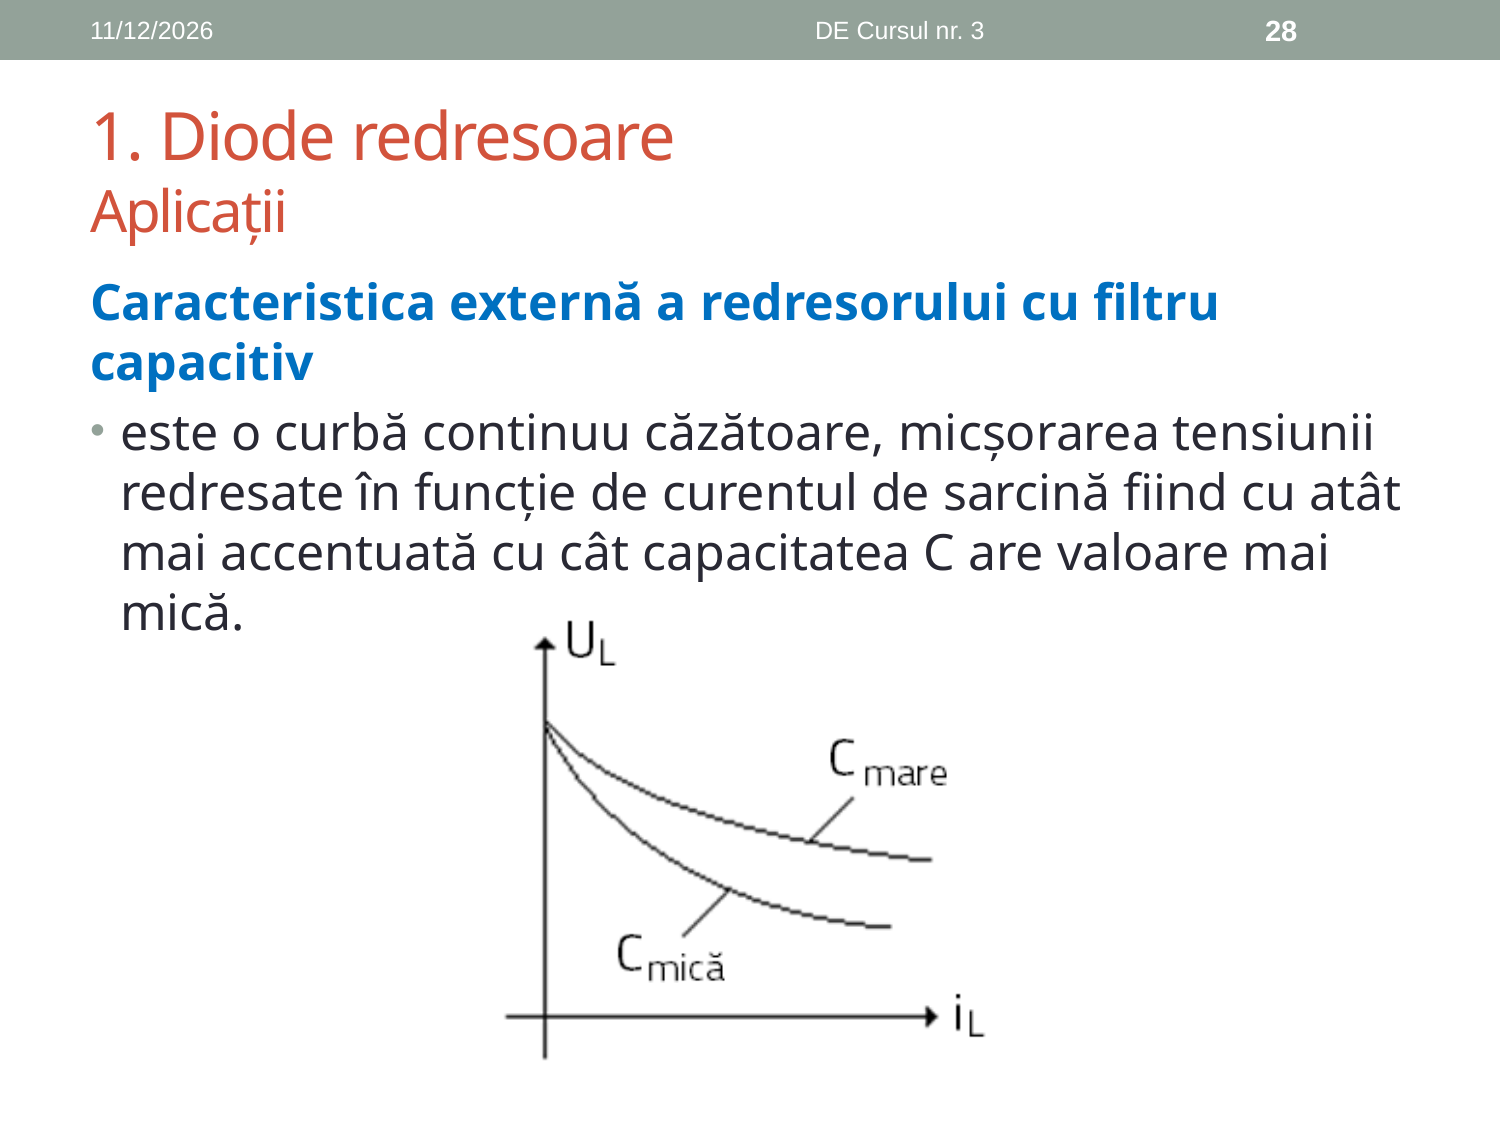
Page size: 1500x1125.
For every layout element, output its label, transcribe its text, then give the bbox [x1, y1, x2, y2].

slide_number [75, 3, 550, 57]
footer DE Cursul nr. 3 [562, 3, 1238, 57]
slide_number 28 [1250, 3, 1425, 57]
picture [497, 606, 1003, 1070]
list Caracteristica externă a redresorului cu filtru capacitiv este o curbă continuu căzătoare, micşorarea tensiunii redresate în funcție de curentul de sarcină fiind cu atât mai accentuată cu cât capacitatea C are valoare mai mică. [75, 262, 1425, 1063]
title 1. Diode redresoare Aplicații [75, 87, 1425, 250]
